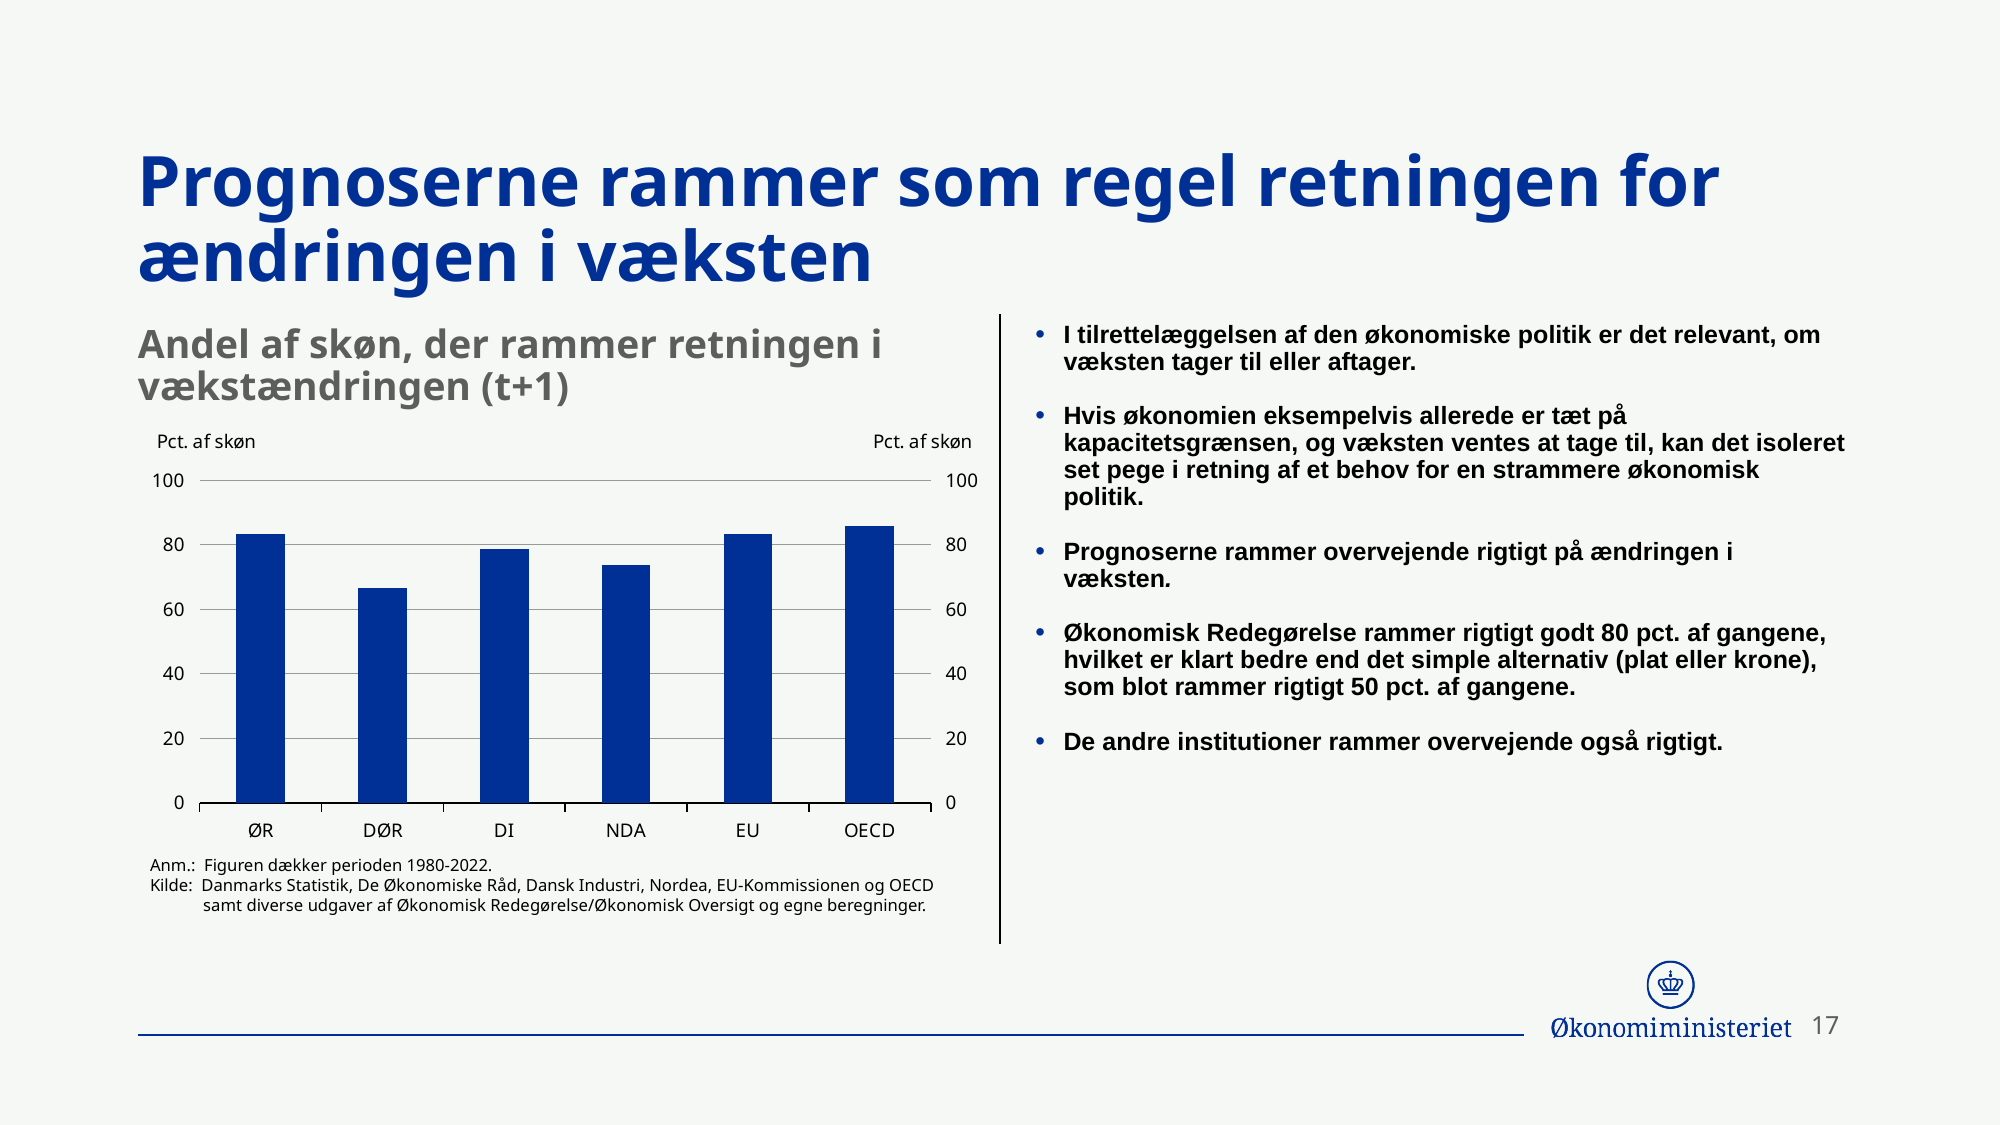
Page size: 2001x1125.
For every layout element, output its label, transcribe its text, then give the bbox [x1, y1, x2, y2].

picture [1551, 960, 1792, 1038]
list Andel af skøn, der rammer retningen i vækstændringen (t+1) [137, 317, 965, 409]
list I tilrettelæggelsen af den økonomiske politik er det relevant, om væksten tager til eller aftager. Hvis økonomien eksempelvis allerede er tæt på kapacitetsgrænsen, og væksten ventes at tage til, kan det isoleret set pege i retning af et behov for en strammere økonomisk politik. Prognoserne rammer overvejende rigtigt på ændringen i væksten. Økonomisk Redegørelse rammer rigtigt godt 80 pct. af gangene, hvilket er klart bedre end det simple alternativ (plat eller krone), som blot rammer rigtigt 50 pct. af gangene. De andre institutioner rammer overvejende også rigtigt. [1035, 314, 1863, 829]
list Anm.: Figuren dækker perioden 1980-2022. Kilde: Danmarks Statistik, De Økonomiske Råd, Dansk Industri, Nordea, EU-Kommissionen og OECD samt diverse udgaver af Økonomisk Redegørelse/Økonomisk Oversigt og egne beregninger. [150, 855, 965, 1125]
chart [151, 427, 979, 890]
title Prognoserne rammer som regel retningen for ændringen i væksten [137, 138, 1863, 308]
